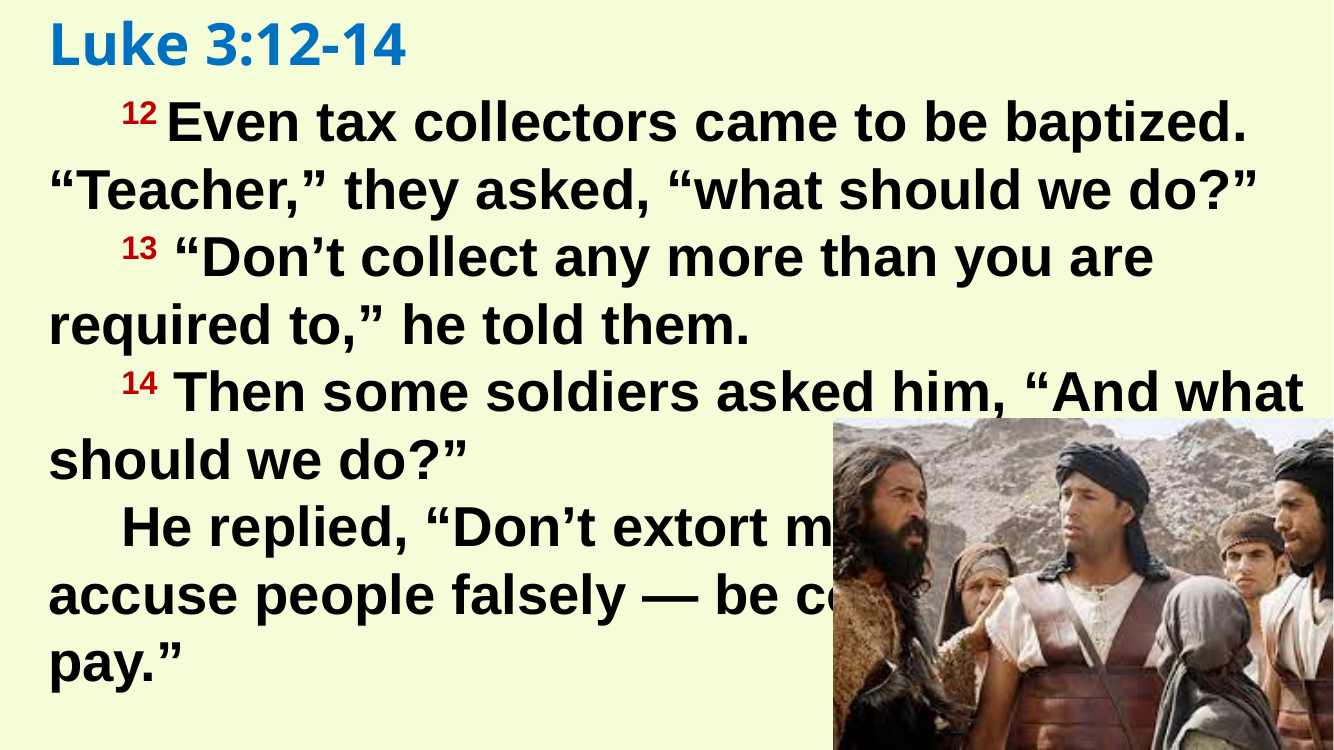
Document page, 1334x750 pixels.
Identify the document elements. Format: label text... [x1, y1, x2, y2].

text_box Luke 3:12-14 [33, 0, 1184, 78]
text_box 12 Even tax collectors came to be baptized. “Teacher,” they asked, “what should we do?” 13 “Don’t collect any more than you are required to,” he told them. 14 Then some soldiers asked him, “And what should we do?” He replied, “Don’t extort money and don’t accuse people falsely — be content with your pay.” [33, 78, 1334, 701]
picture [833, 418, 1334, 750]
